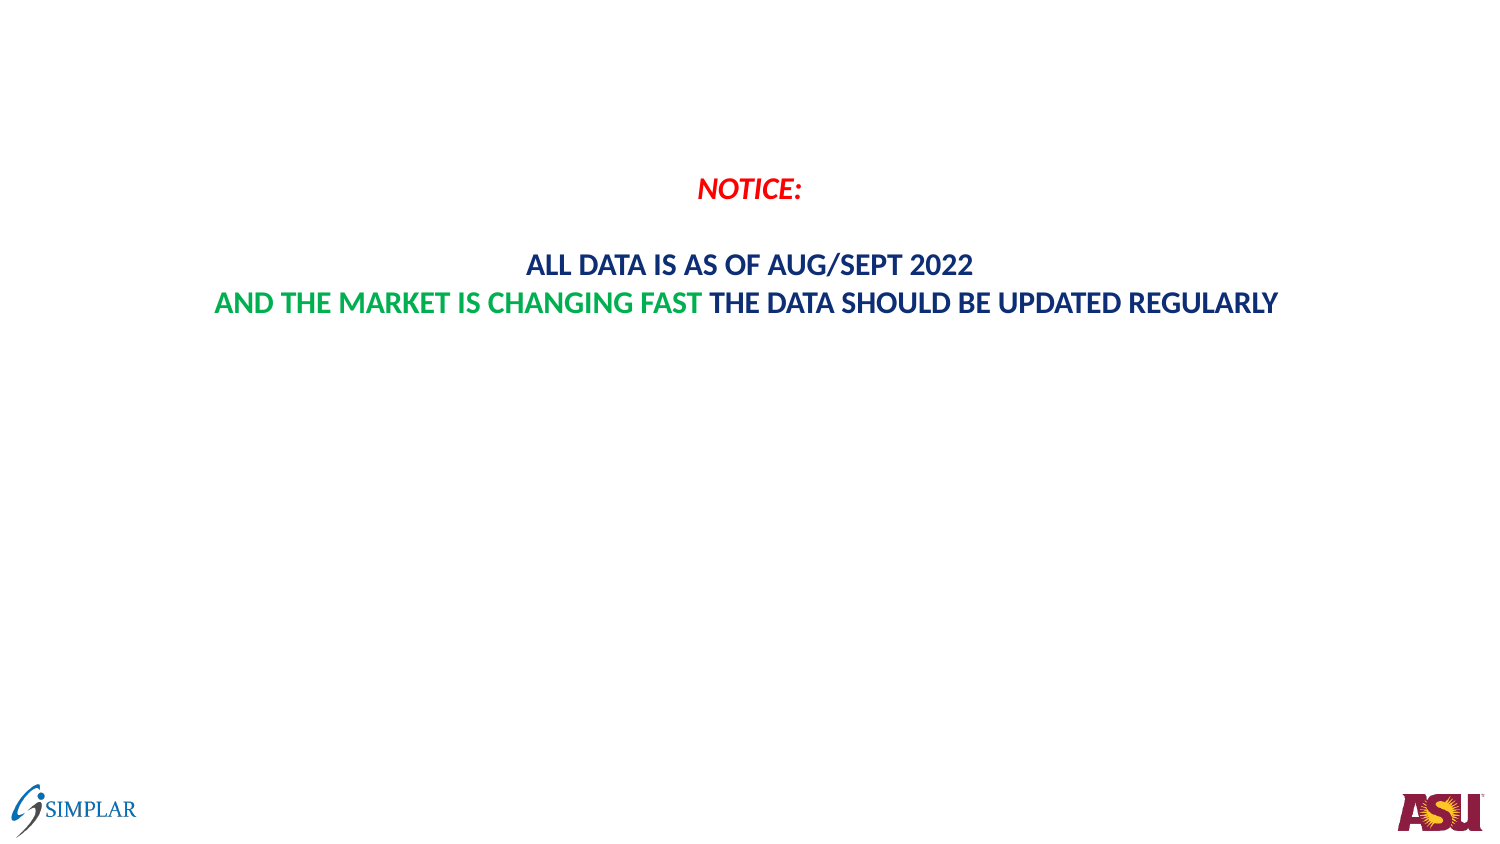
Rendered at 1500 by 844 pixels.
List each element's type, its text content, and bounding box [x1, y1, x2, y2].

picture [1379, 776, 1489, 844]
title NOTICE: All data is as of Aug/SEPT 2022 and the market is changing fast the data should be updated regularly [112, 160, 1388, 328]
picture [11, 781, 139, 841]
